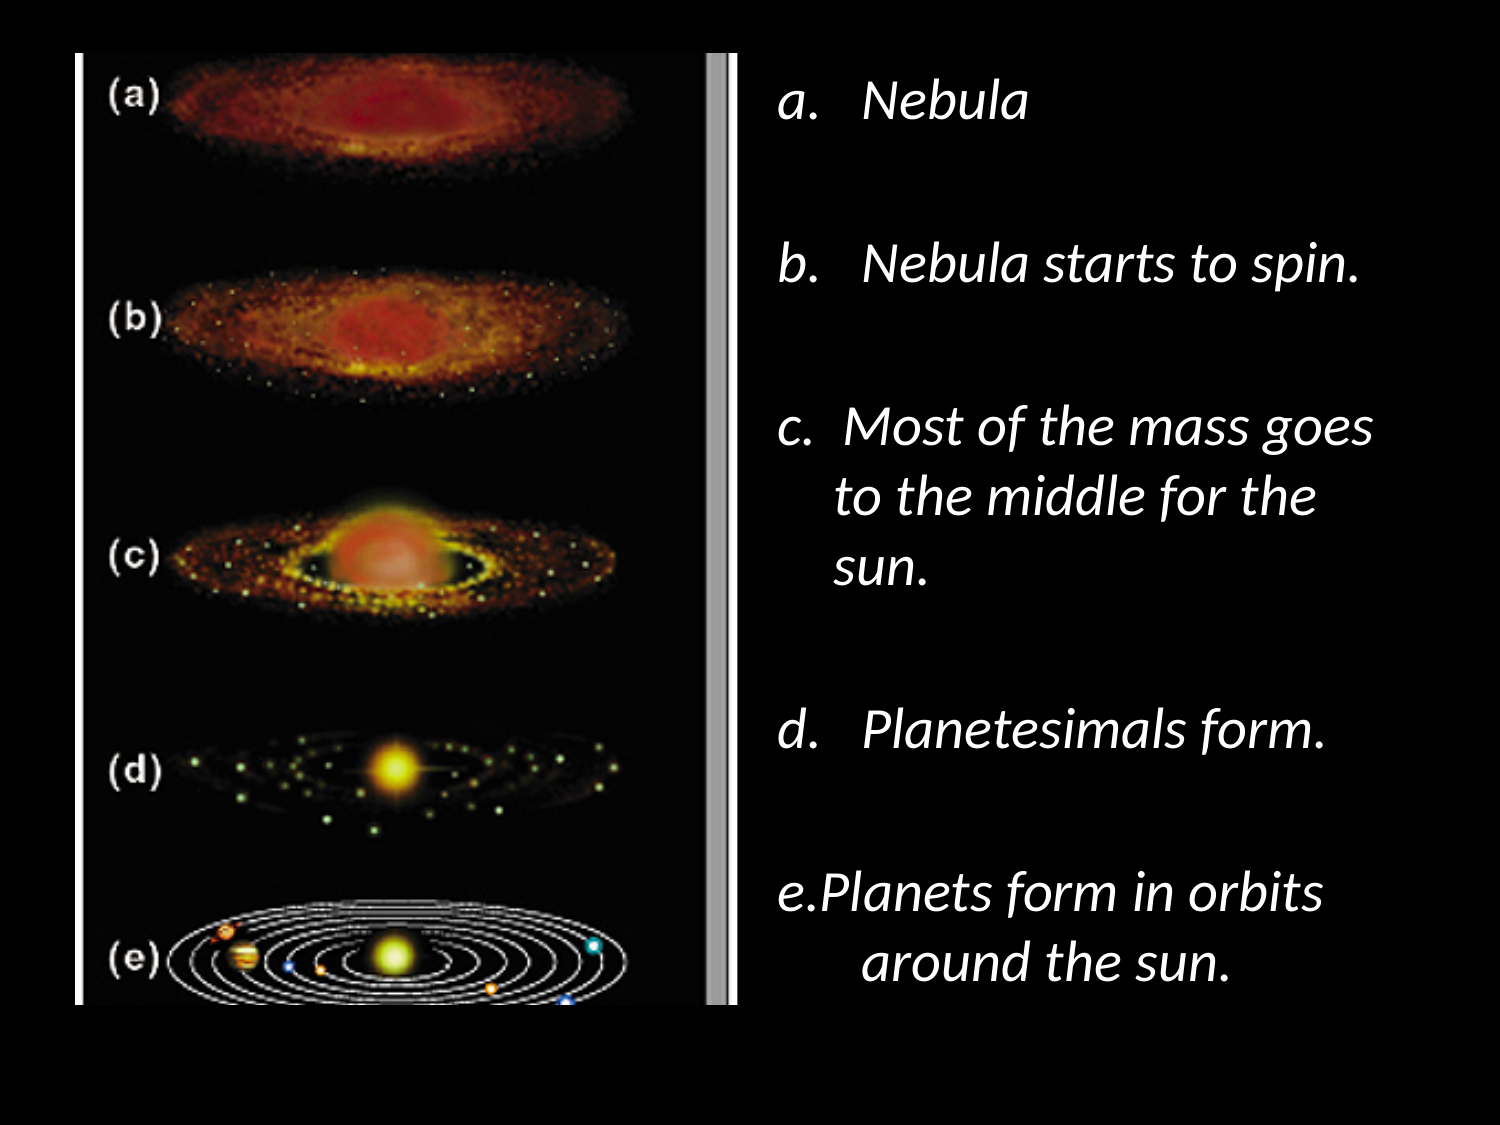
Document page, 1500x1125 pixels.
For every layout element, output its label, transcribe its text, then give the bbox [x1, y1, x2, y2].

list Nebula Nebula starts to spin. c. Most of the mass goes to the middle for the sun. Planetesimals form. e.Planets form in orbits around the sun. [762, 53, 1425, 1063]
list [74, 53, 738, 1006]
